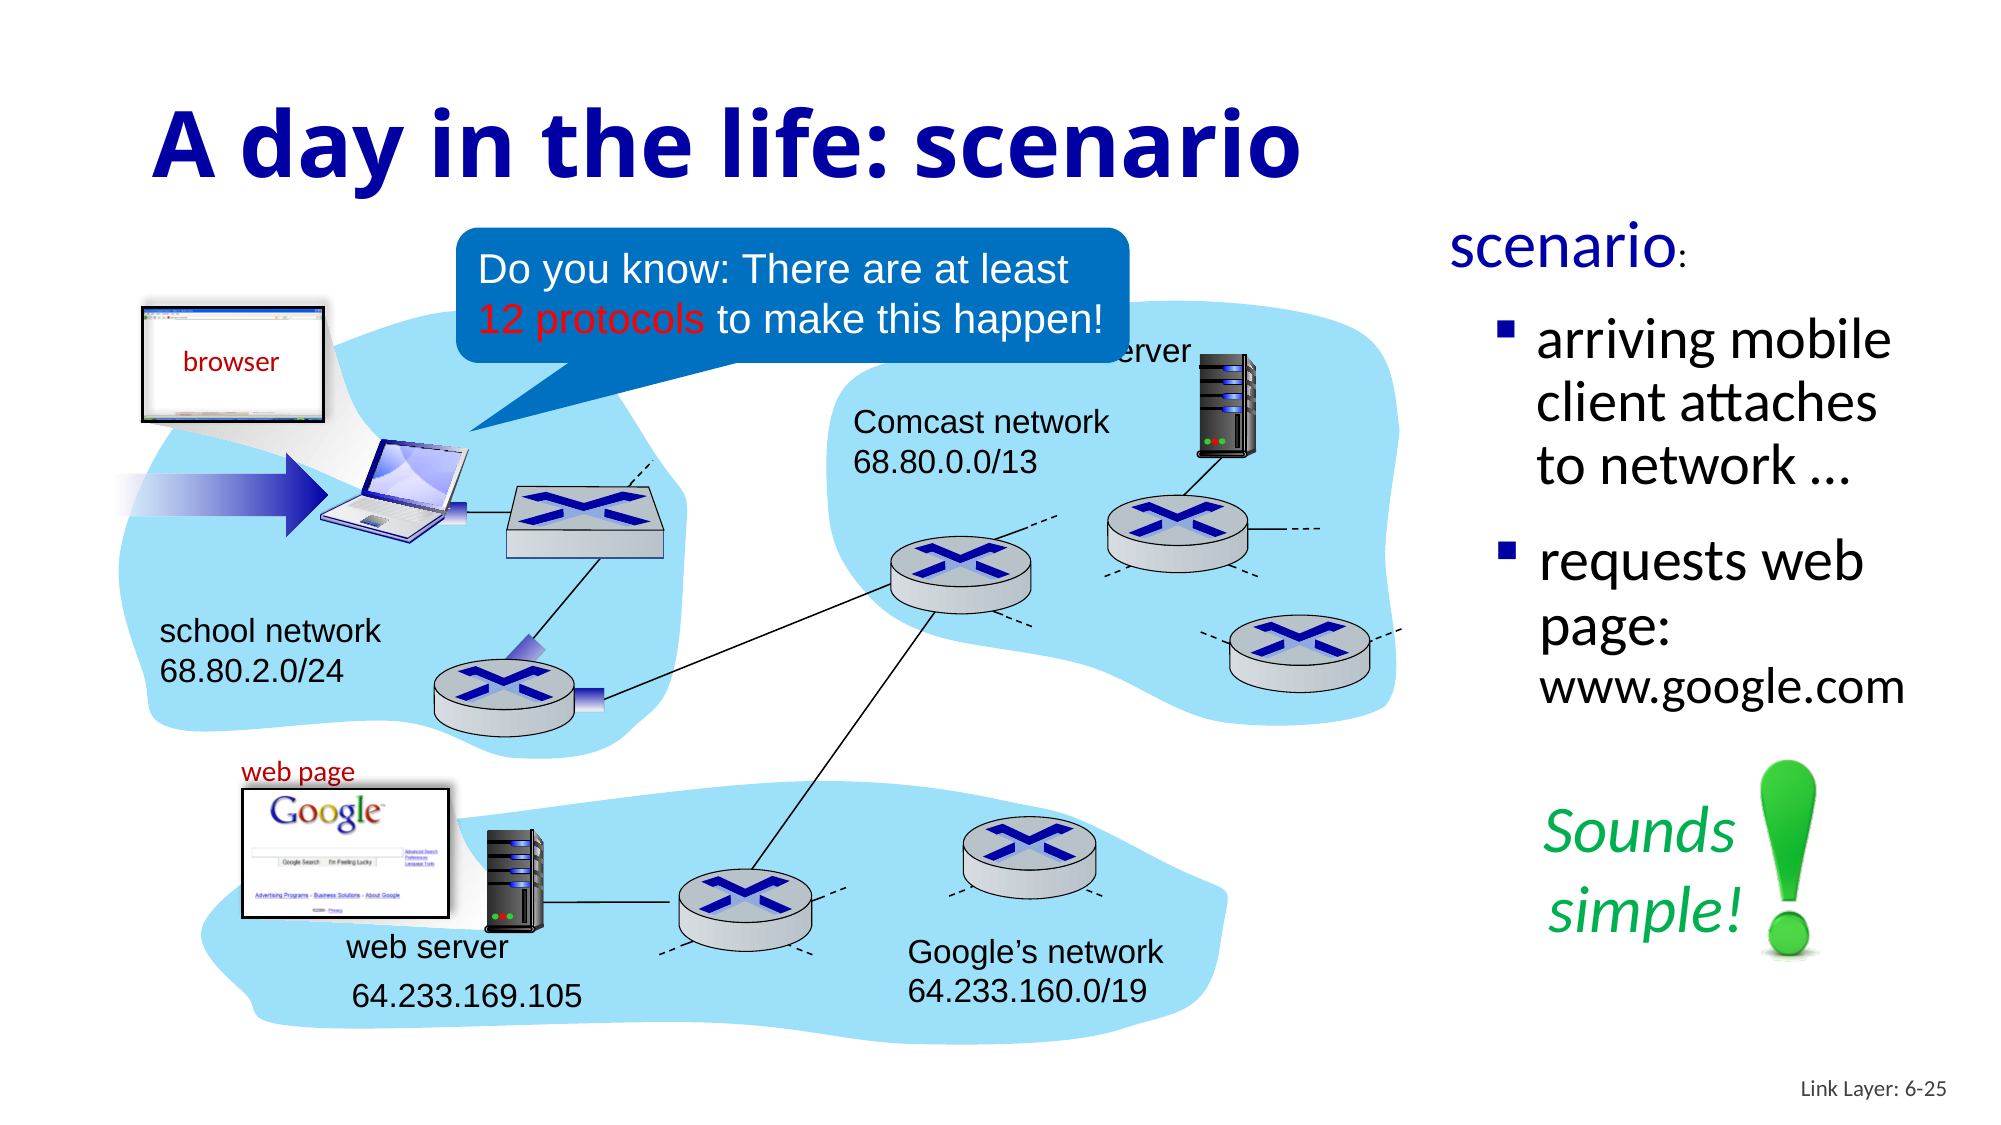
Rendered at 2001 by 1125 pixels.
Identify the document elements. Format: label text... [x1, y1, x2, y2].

text_box Comcast network 68.80.0.0/13 [838, 392, 1135, 488]
text_box 64.233.169.105 [336, 966, 598, 1022]
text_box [679, 869, 812, 952]
text_box Google’s network 64.233.160.0/19 [892, 922, 1189, 1017]
text_box [118, 311, 688, 759]
text_box scenario: [1434, 193, 1703, 289]
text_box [1096, 877, 1103, 897]
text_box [763, 935, 813, 955]
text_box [949, 877, 963, 897]
slide_number Link Layer: 6-25 [1512, 1056, 1963, 1117]
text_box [963, 816, 1096, 900]
text_box [506, 634, 546, 659]
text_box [225, 745, 490, 930]
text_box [485, 829, 544, 933]
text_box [659, 935, 708, 955]
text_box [434, 659, 575, 737]
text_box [1524, 730, 1923, 995]
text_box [1209, 557, 1258, 577]
text_box Do you know: There are at least 12 protocols to make this happen! [456, 227, 1130, 432]
text_box DNS server [1004, 321, 1207, 417]
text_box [1200, 631, 1229, 651]
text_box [890, 536, 1031, 614]
text_box [575, 688, 605, 712]
text_box requests web page: www.google.com [1456, 521, 1929, 738]
text_box arriving mobile client attaches to network … [1456, 300, 1929, 517]
text_box [826, 300, 1400, 726]
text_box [1107, 495, 1248, 573]
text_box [319, 439, 470, 547]
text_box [991, 515, 1057, 541]
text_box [506, 486, 664, 559]
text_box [966, 601, 1032, 627]
text_box [111, 472, 319, 539]
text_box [1197, 354, 1257, 458]
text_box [1370, 628, 1402, 654]
text_box web server [331, 930, 525, 973]
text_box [1248, 524, 1320, 534]
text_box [1229, 615, 1370, 693]
text_box [201, 781, 1228, 1045]
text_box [139, 307, 381, 491]
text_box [812, 887, 846, 907]
text_box school network 68.80.2.0/24 [144, 601, 406, 697]
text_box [1104, 557, 1153, 577]
title A day in the life: scenario [137, 74, 1863, 221]
